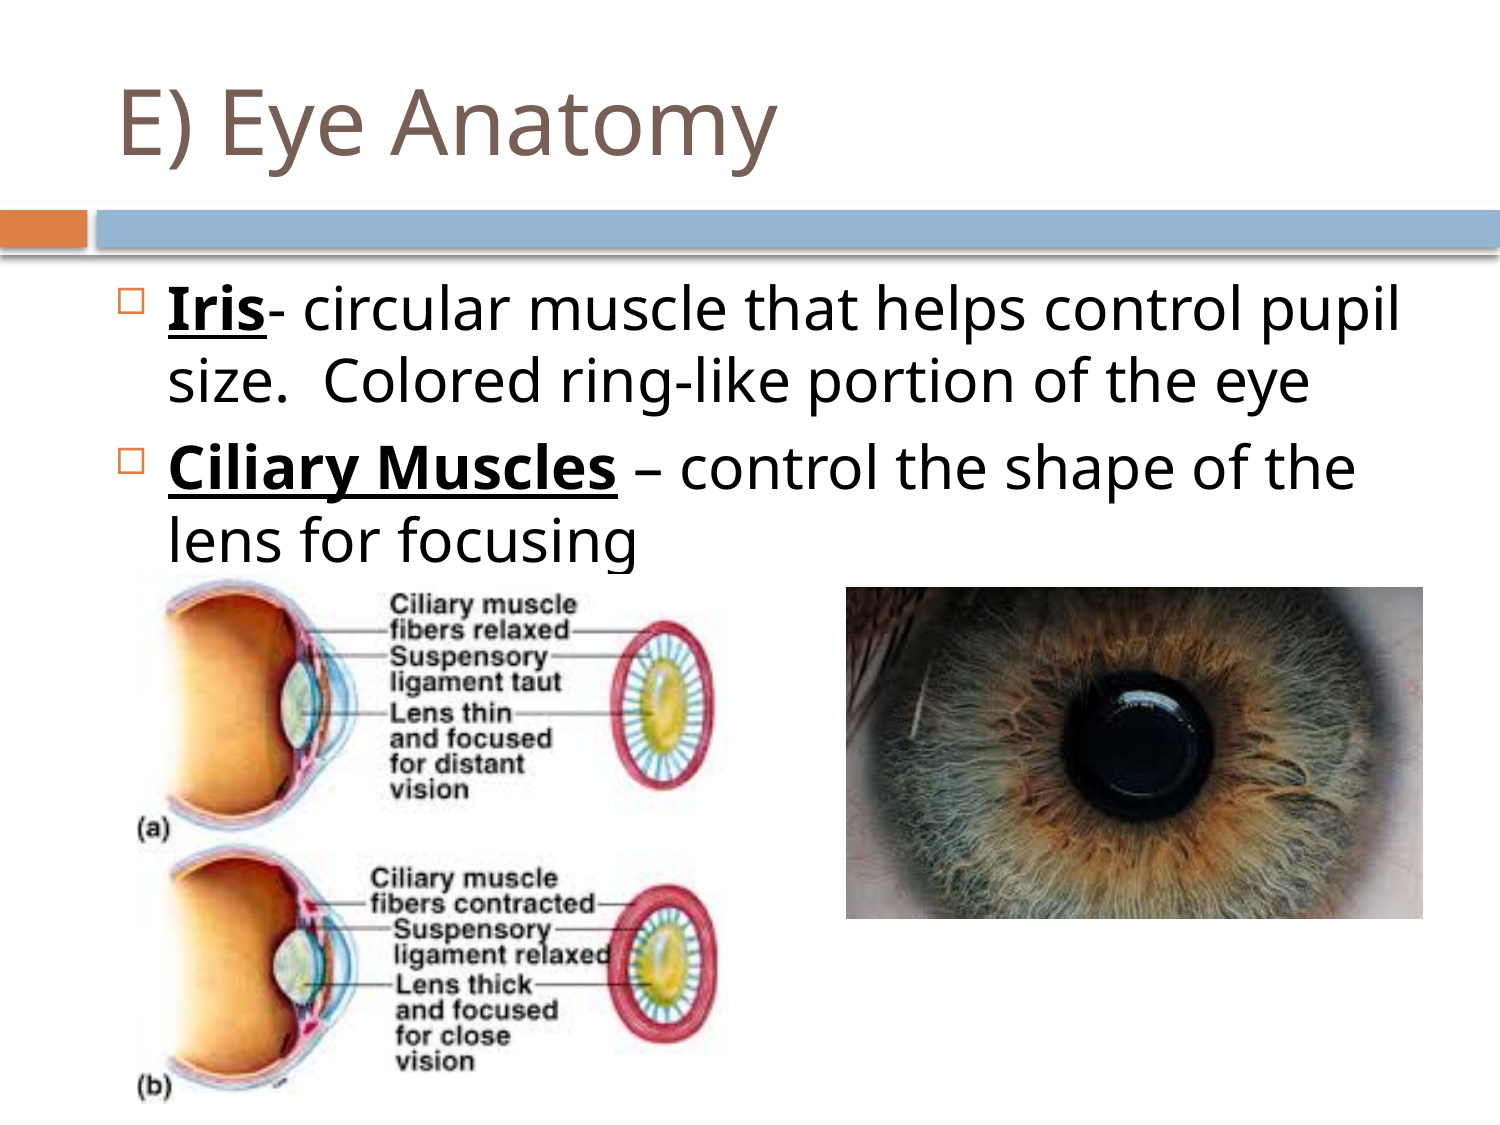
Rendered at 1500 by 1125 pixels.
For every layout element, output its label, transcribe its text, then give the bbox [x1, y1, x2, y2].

picture [137, 574, 729, 1104]
list Iris- circular muscle that helps control pupil size. Colored ring-like portion of the eye Ciliary Muscles – control the shape of the lens for focusing [100, 262, 1438, 1000]
picture [845, 587, 1424, 919]
title E) Eye Anatomy [100, 37, 1438, 200]
